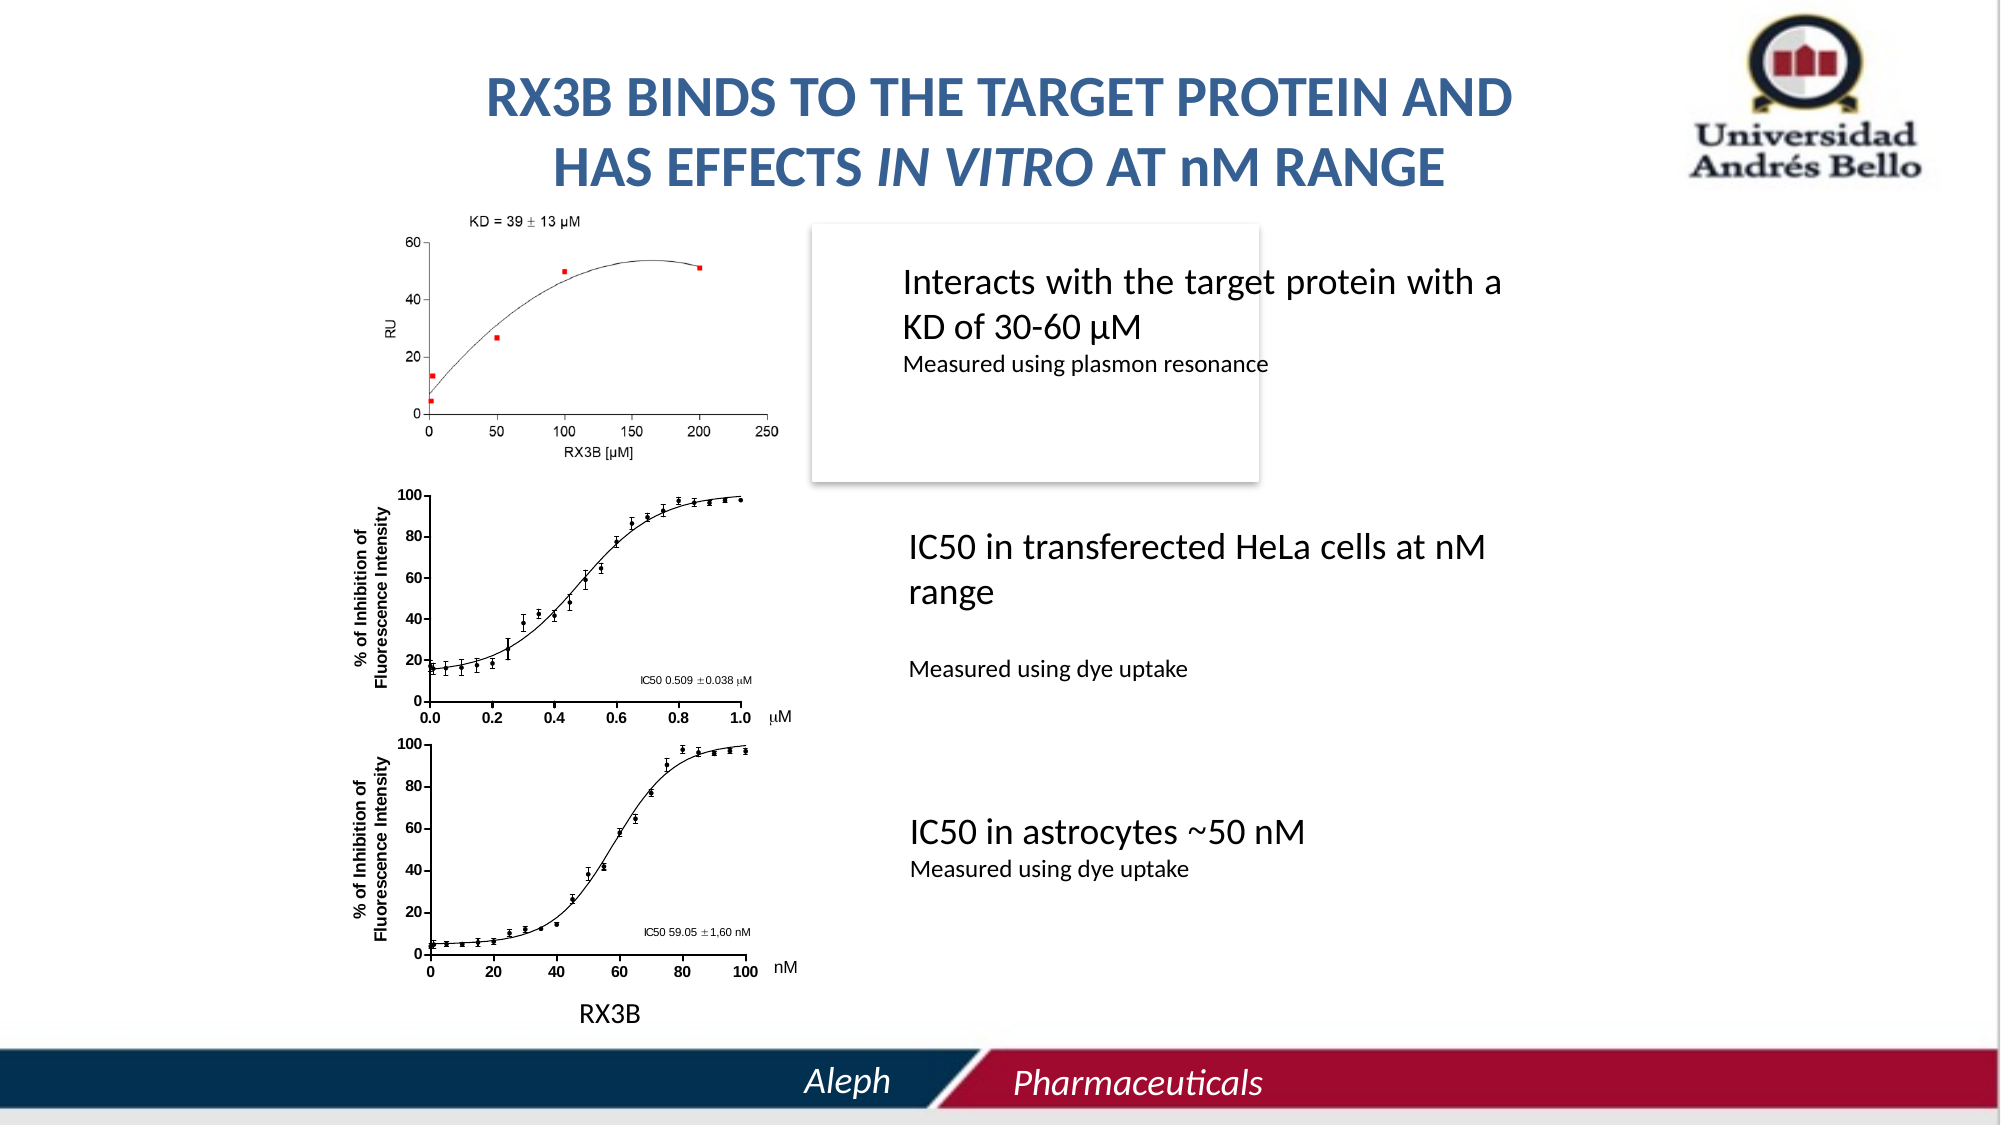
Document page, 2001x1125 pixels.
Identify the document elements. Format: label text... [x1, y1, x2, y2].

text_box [334, 715, 813, 995]
text_box RX3B BINDS TO THE TARGET PROTEIN AND HAS EFFECTS IN VITRO AT nM RANGE [421, 50, 1579, 206]
picture [0, 0, 2001, 1125]
text_box Aleph [789, 1048, 1041, 1109]
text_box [335, 466, 807, 713]
text_box IC50 in transferected HeLa cells at nM range Measured using dye uptake [893, 514, 1502, 730]
text_box Interacts with the target protein with a KD of 30-60 µM Measured using plasmon resonance [1301, 249, 1518, 385]
text_box RX3B [564, 1003, 657, 1037]
text_box Pharmaceuticals [998, 1051, 1285, 1111]
text_box IC50 in astrocytes ⁓50 nM Measured using dye uptake [894, 799, 1503, 930]
